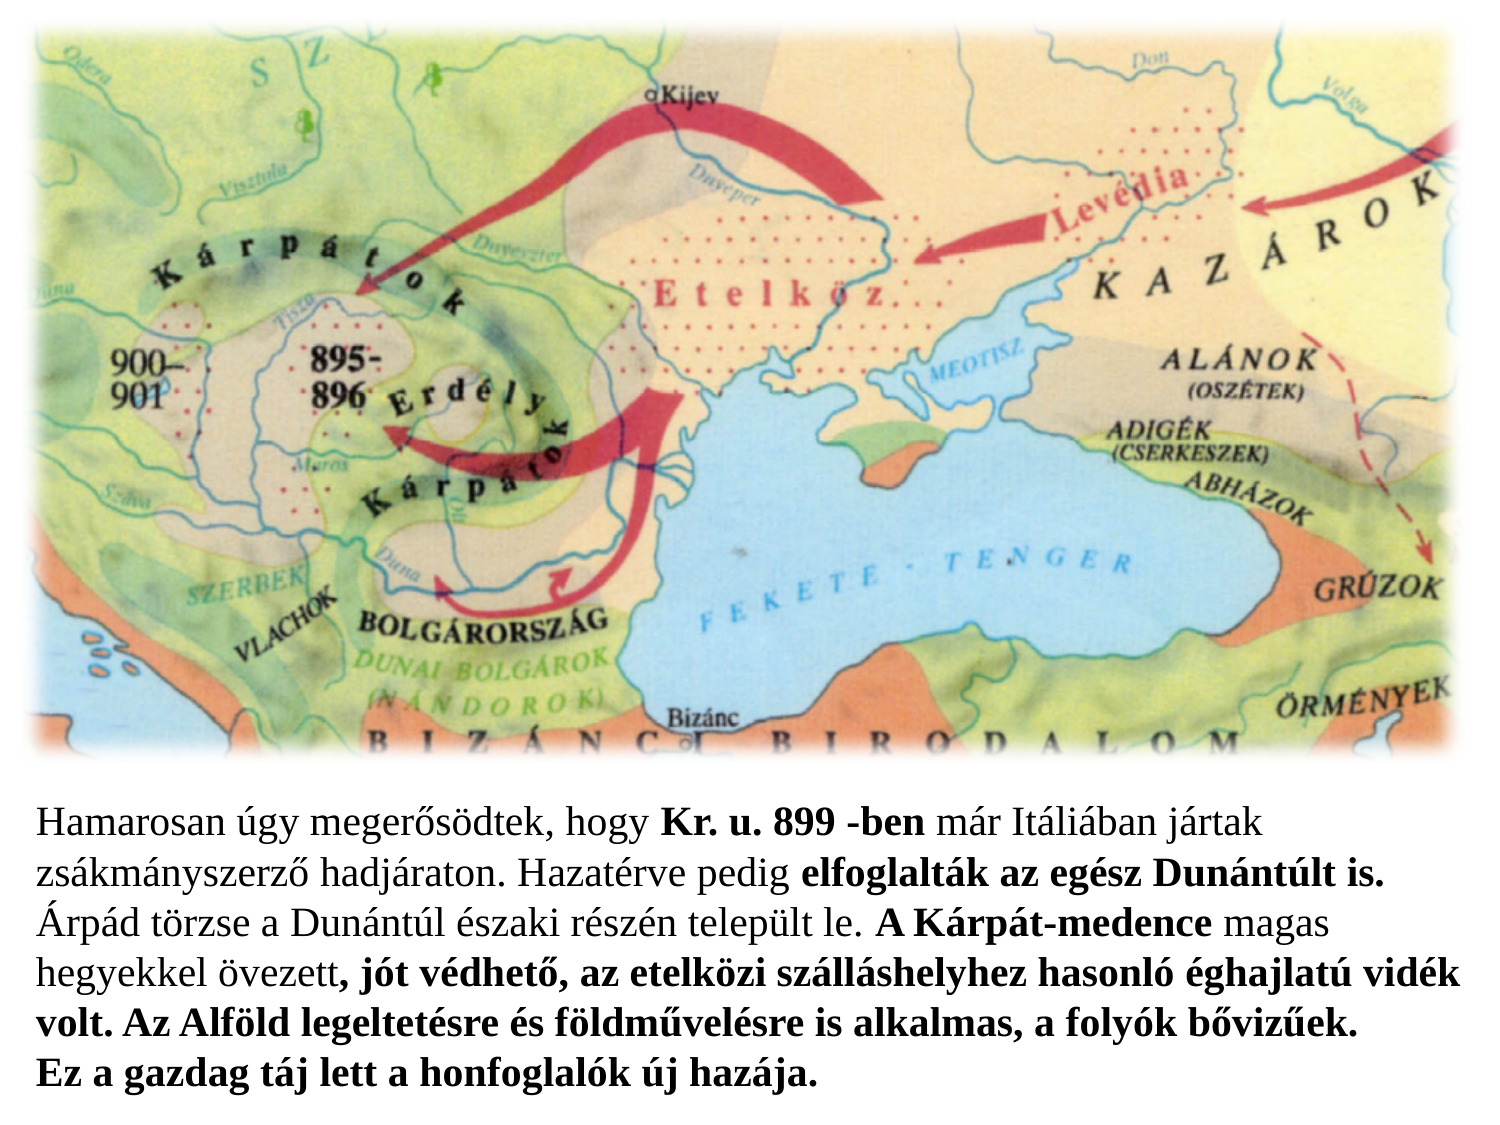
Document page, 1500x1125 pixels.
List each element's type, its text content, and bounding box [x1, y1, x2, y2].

picture [20, 17, 1465, 764]
text_box Hamarosan úgy megerősödtek, hogy Kr. u. 899 -ben már Itáliában jártak zsákmányszerző hadjáraton. Hazatérve pedig elfoglalták az egész Dunántúlt is. Árpád törzse a Dunántúl északi részén települt le. A Kárpát-medence magas hegyekkel övezett, jót védhető, az etelközi szálláshelyhez hasonló éghajlatú vidék volt. Az Alföld legeltetésre és földművelésre is alkalmas, a folyók bővizűek. Ez a gazdag táj lett a honfoglalók új hazája. [21, 786, 1500, 1102]
